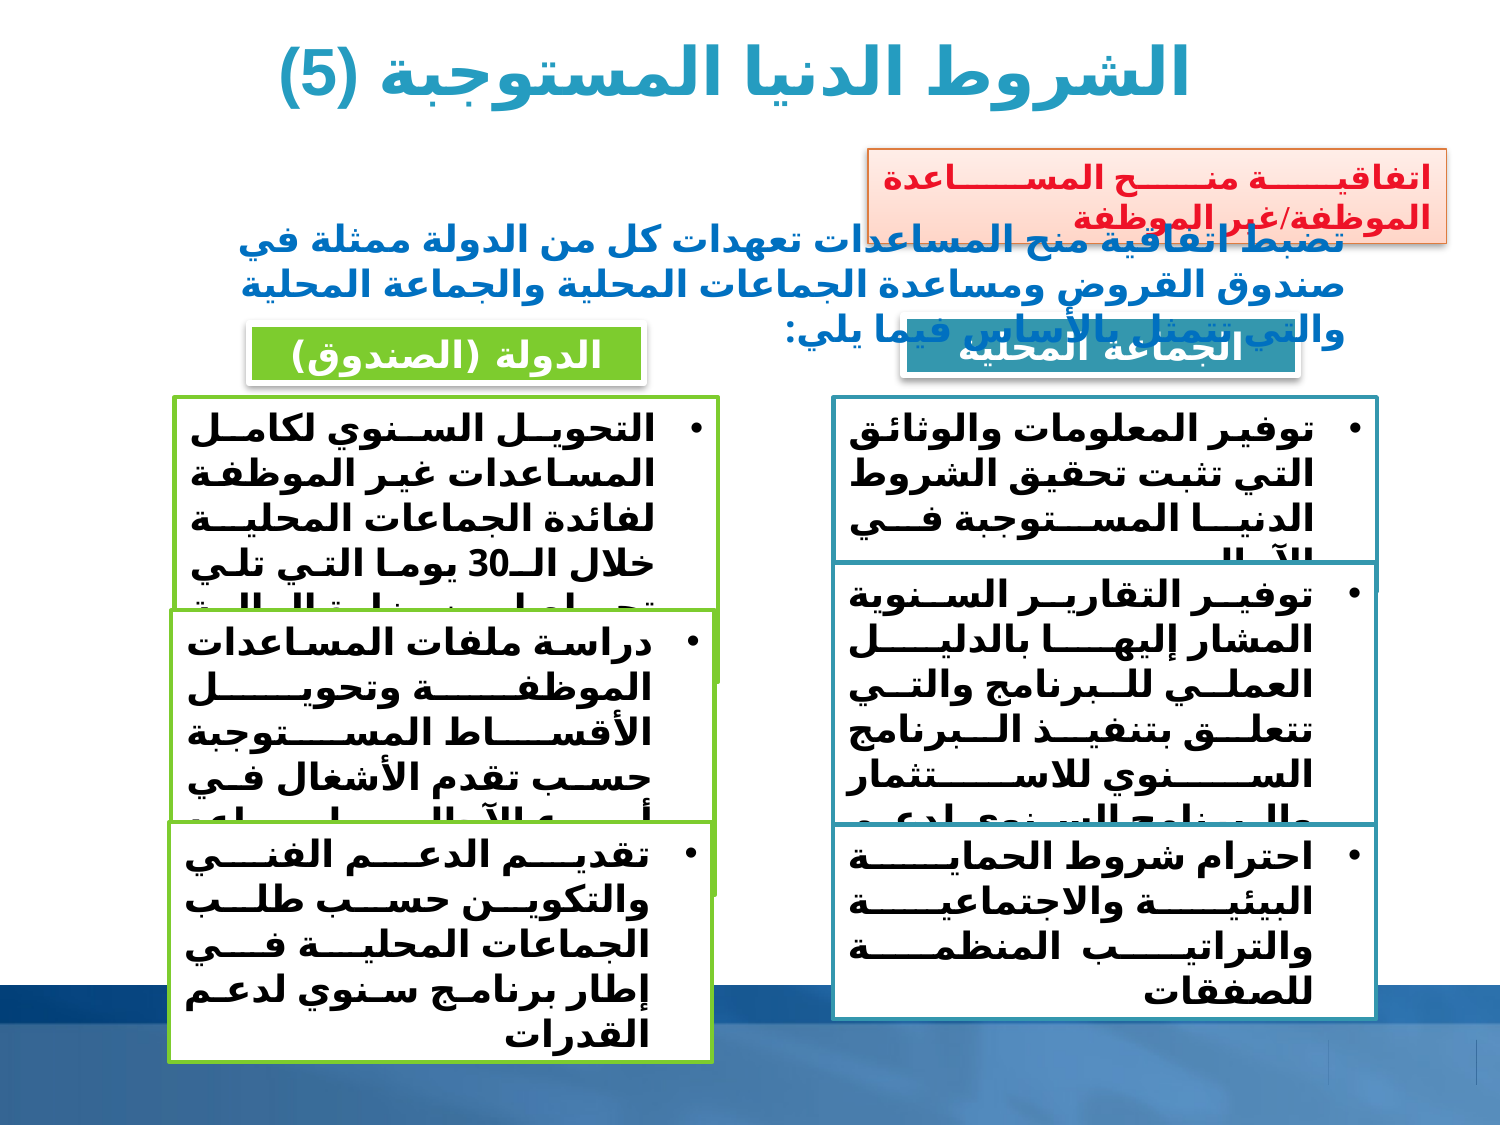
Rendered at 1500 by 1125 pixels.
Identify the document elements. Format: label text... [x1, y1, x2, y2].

text_box دراسة ملفات المساعدات الموظفة وتحويل الأقساط المستوجبة حسب تقدم الأشغال في أسرع الآجال بما يساعد على حسن التنفيذ [169, 608, 717, 897]
text_box توفير المعلومات والوثائق التي تثبت تحقيق الشروط الدنيا المستوجبة في الآجال [831, 395, 1379, 593]
text_box اتفاقية منح المساعدة الموظفة/غير الموظفة [867, 148, 1447, 244]
title الشروط الدنيا المستوجبة (5) [48, 37, 1424, 111]
text_box تضبط اتفاقية منح المساعدات تعهدات كل من الدولة ممثلة في صندوق القروض ومساعدة الجماعات المحلية والجماعة المحلية والتي تتمثل بالأساس فيما يلي: [159, 208, 1362, 358]
picture [0, 985, 1500, 1125]
text_box التحويل السنوي لكامل المساعدات غير الموظفة لفائدة الجماعات المحلية خلال الـ30 يوما التي تلي تحويلها من وزارة المالية للصندوق [172, 395, 720, 684]
text_box الجماعة المحلية [900, 358, 1301, 378]
text_box تقديم الدعم الفني والتكوين حسب طلب الجماعات المحلية في إطار برنامج سنوي لدعم القدرات [167, 820, 714, 1064]
text_box احترام شروط الحماية البيئية والاجتماعية والتراتيب المنظمة للصفقات [831, 822, 1378, 1021]
text_box الدولة (الصندوق) [246, 358, 647, 386]
text_box توفير التقارير السنوية المشار إليها بالدليل العملي للبرنامج والتي تتعلق بتنفيذ البرنامج السنوي للاستثمار والبرنامج السنوي لدعم القدرات وتقييم الأداء [831, 560, 1378, 822]
